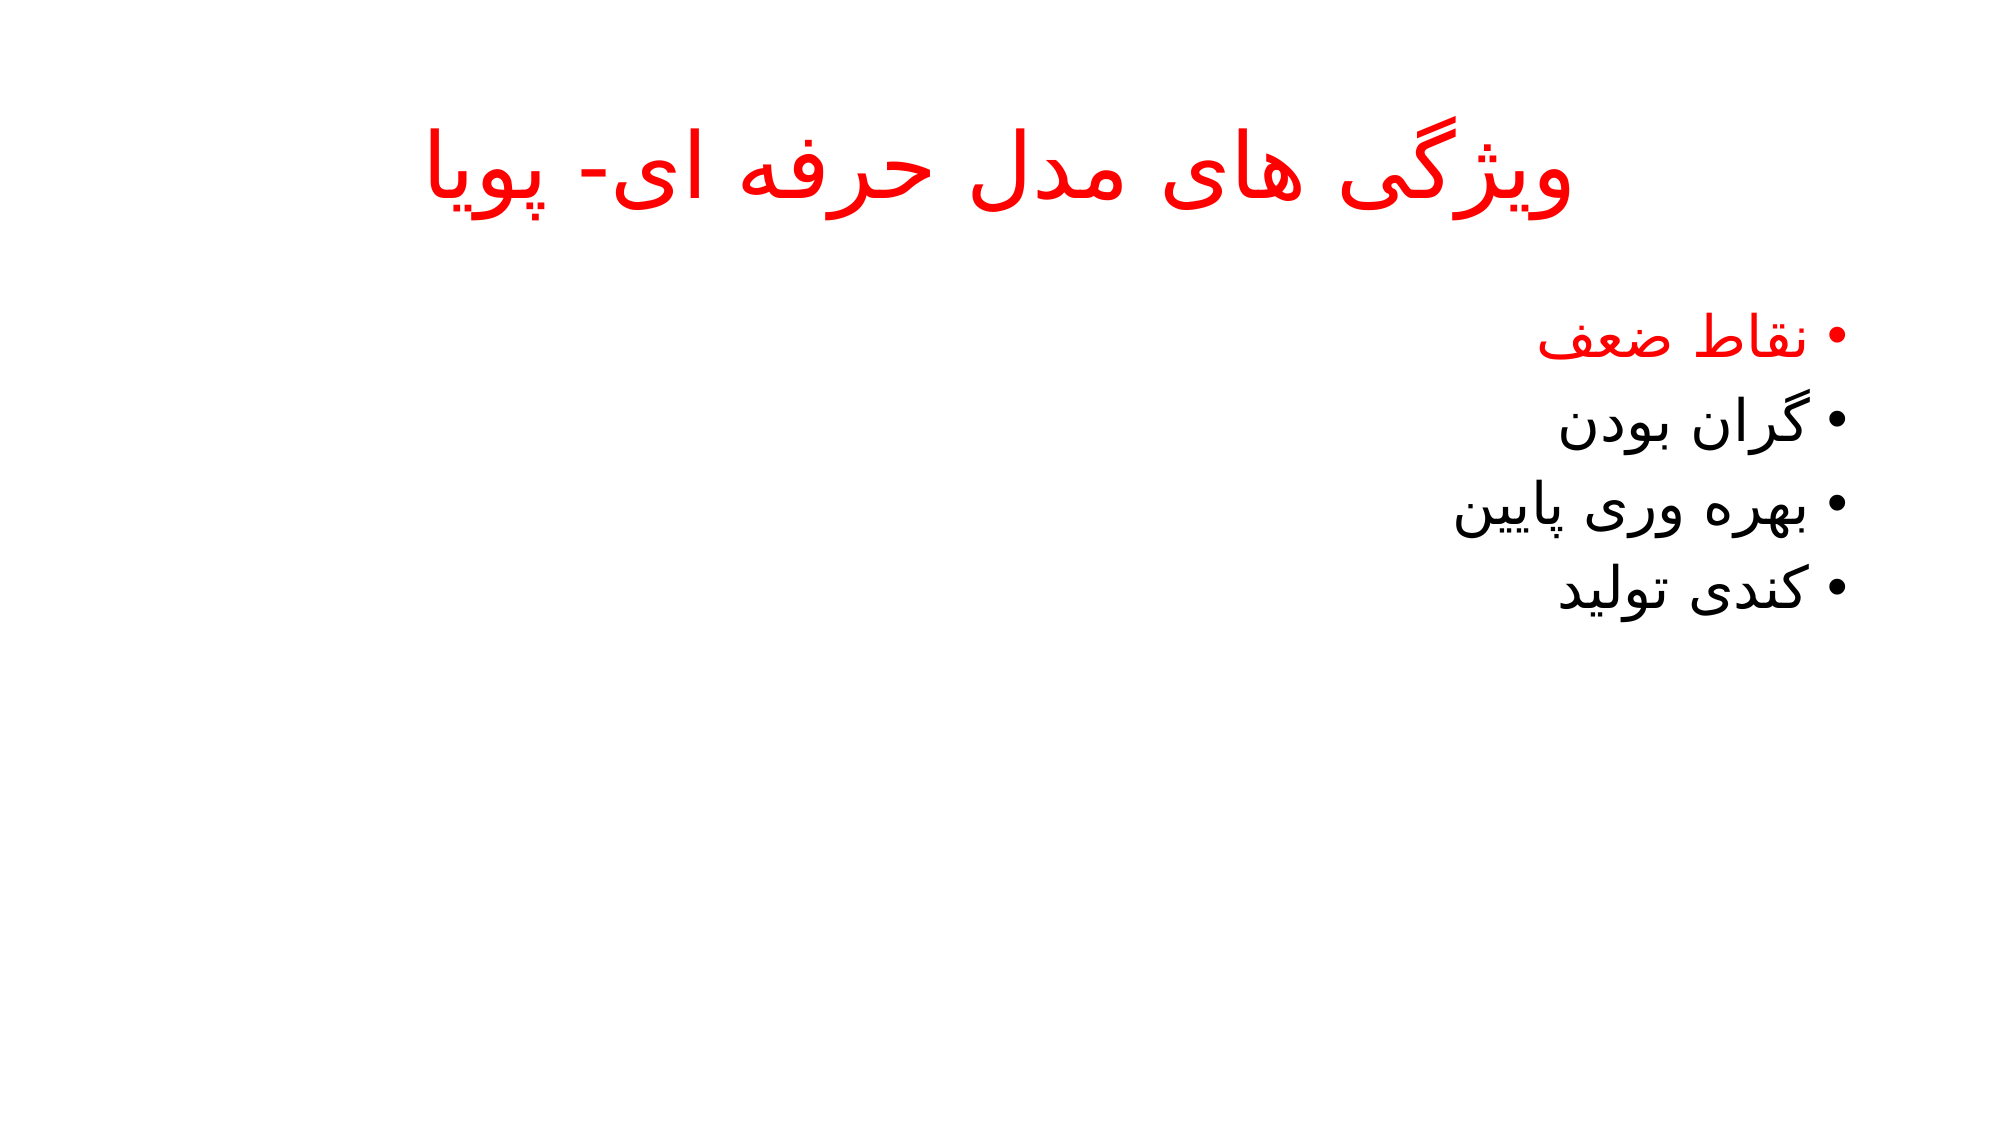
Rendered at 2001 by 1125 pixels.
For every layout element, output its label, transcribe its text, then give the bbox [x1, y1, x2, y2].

list نقاط ضعف گران بودن بهره وری پایین کندی تولید [137, 299, 1863, 1014]
title ویژگی های مدل حرفه ای- پویا [137, 59, 1863, 278]
